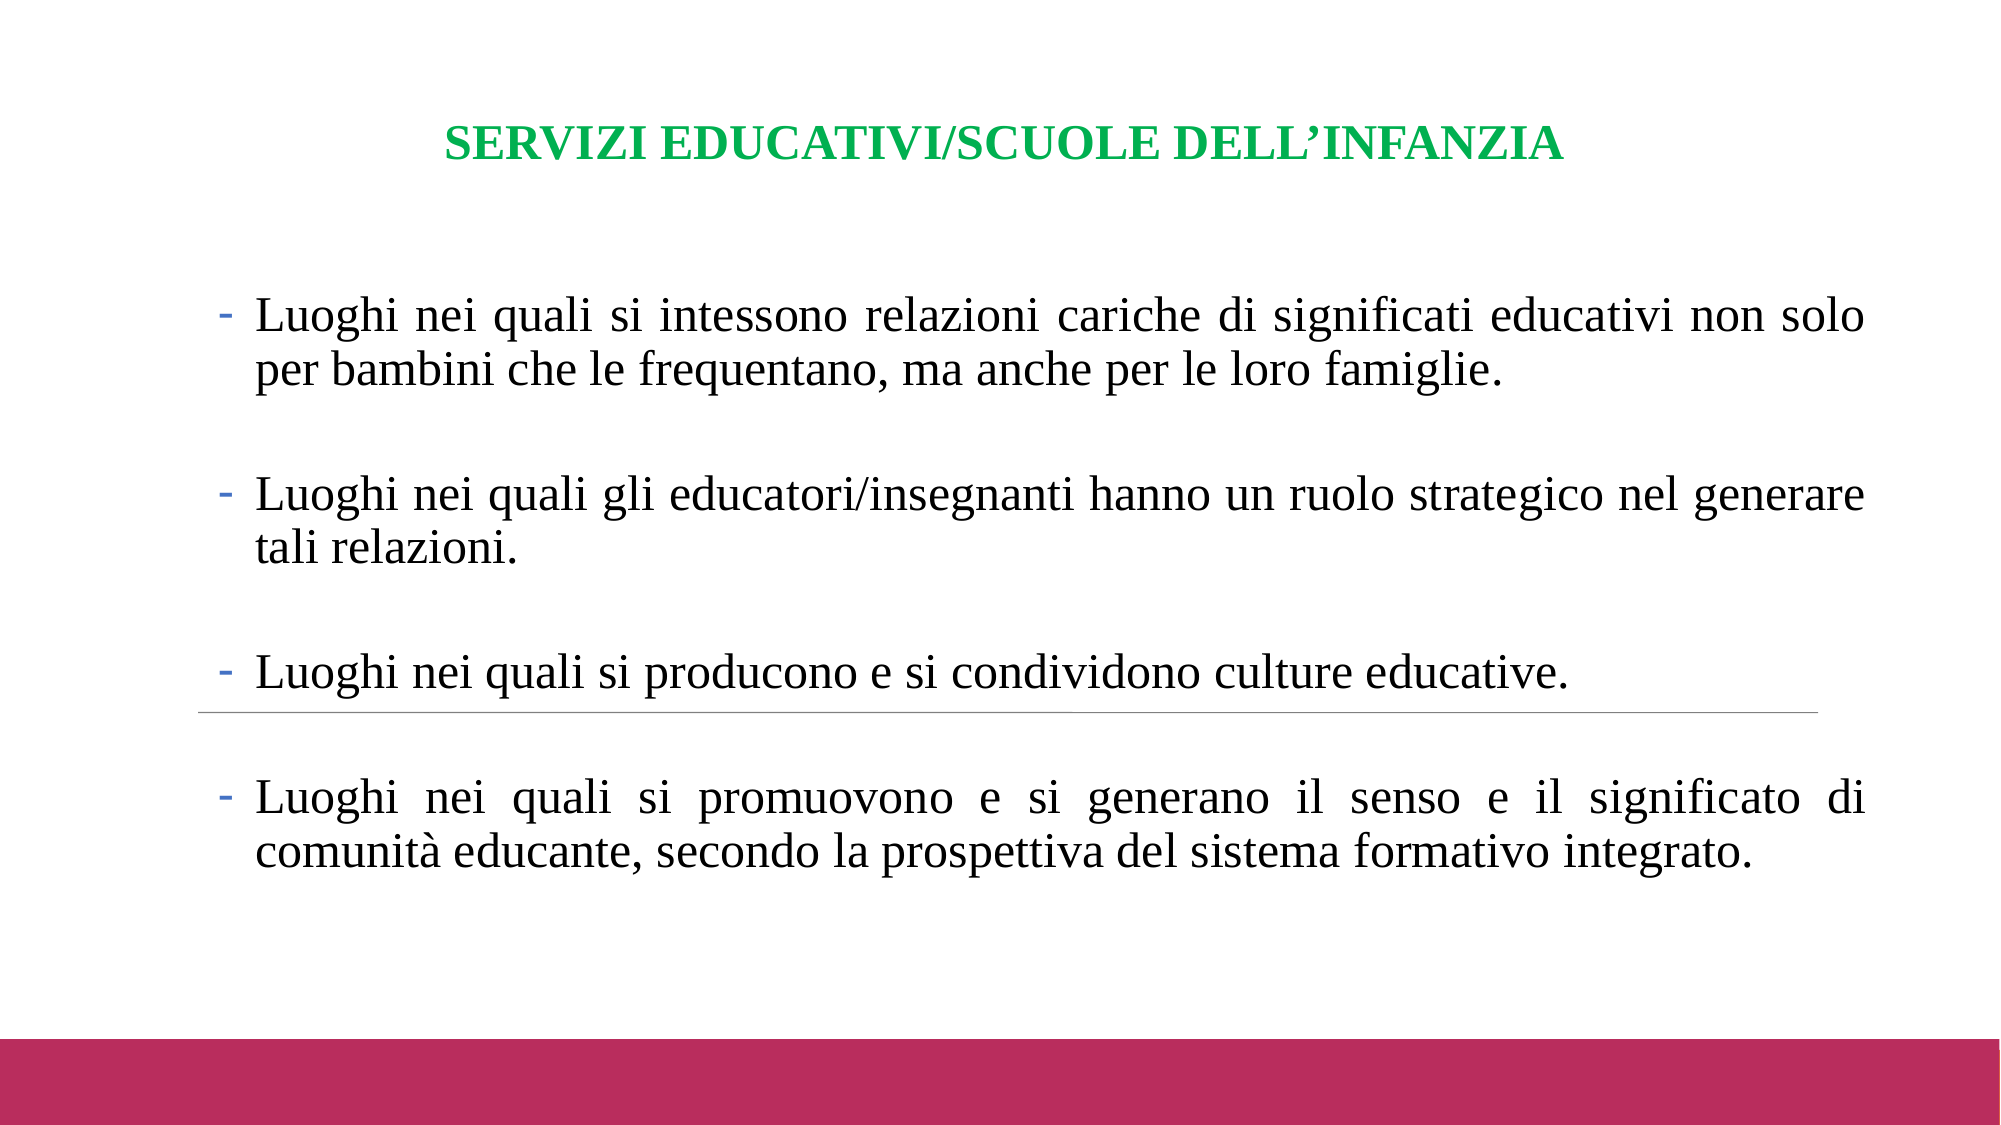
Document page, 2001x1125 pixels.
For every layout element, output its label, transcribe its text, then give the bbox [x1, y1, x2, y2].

list Luoghi nei quali si intessono relazioni cariche di significati educativi non solo per bambini che le frequentano, ma anche per le loro famiglie. Luoghi nei quali gli educatori/insegnanti hanno un ruolo strategico nel generare tali relazioni. Luoghi nei quali si producono e si condividono culture educative. Luoghi nei quali si promuovono e si generano il senso e il significato di comunità educante, secondo la prospettiva del sistema formativo integrato. [217, 288, 1868, 967]
title SERVIZI EDUCATIVI/SCUOLE DELL’INFANZIA [179, 72, 1830, 216]
